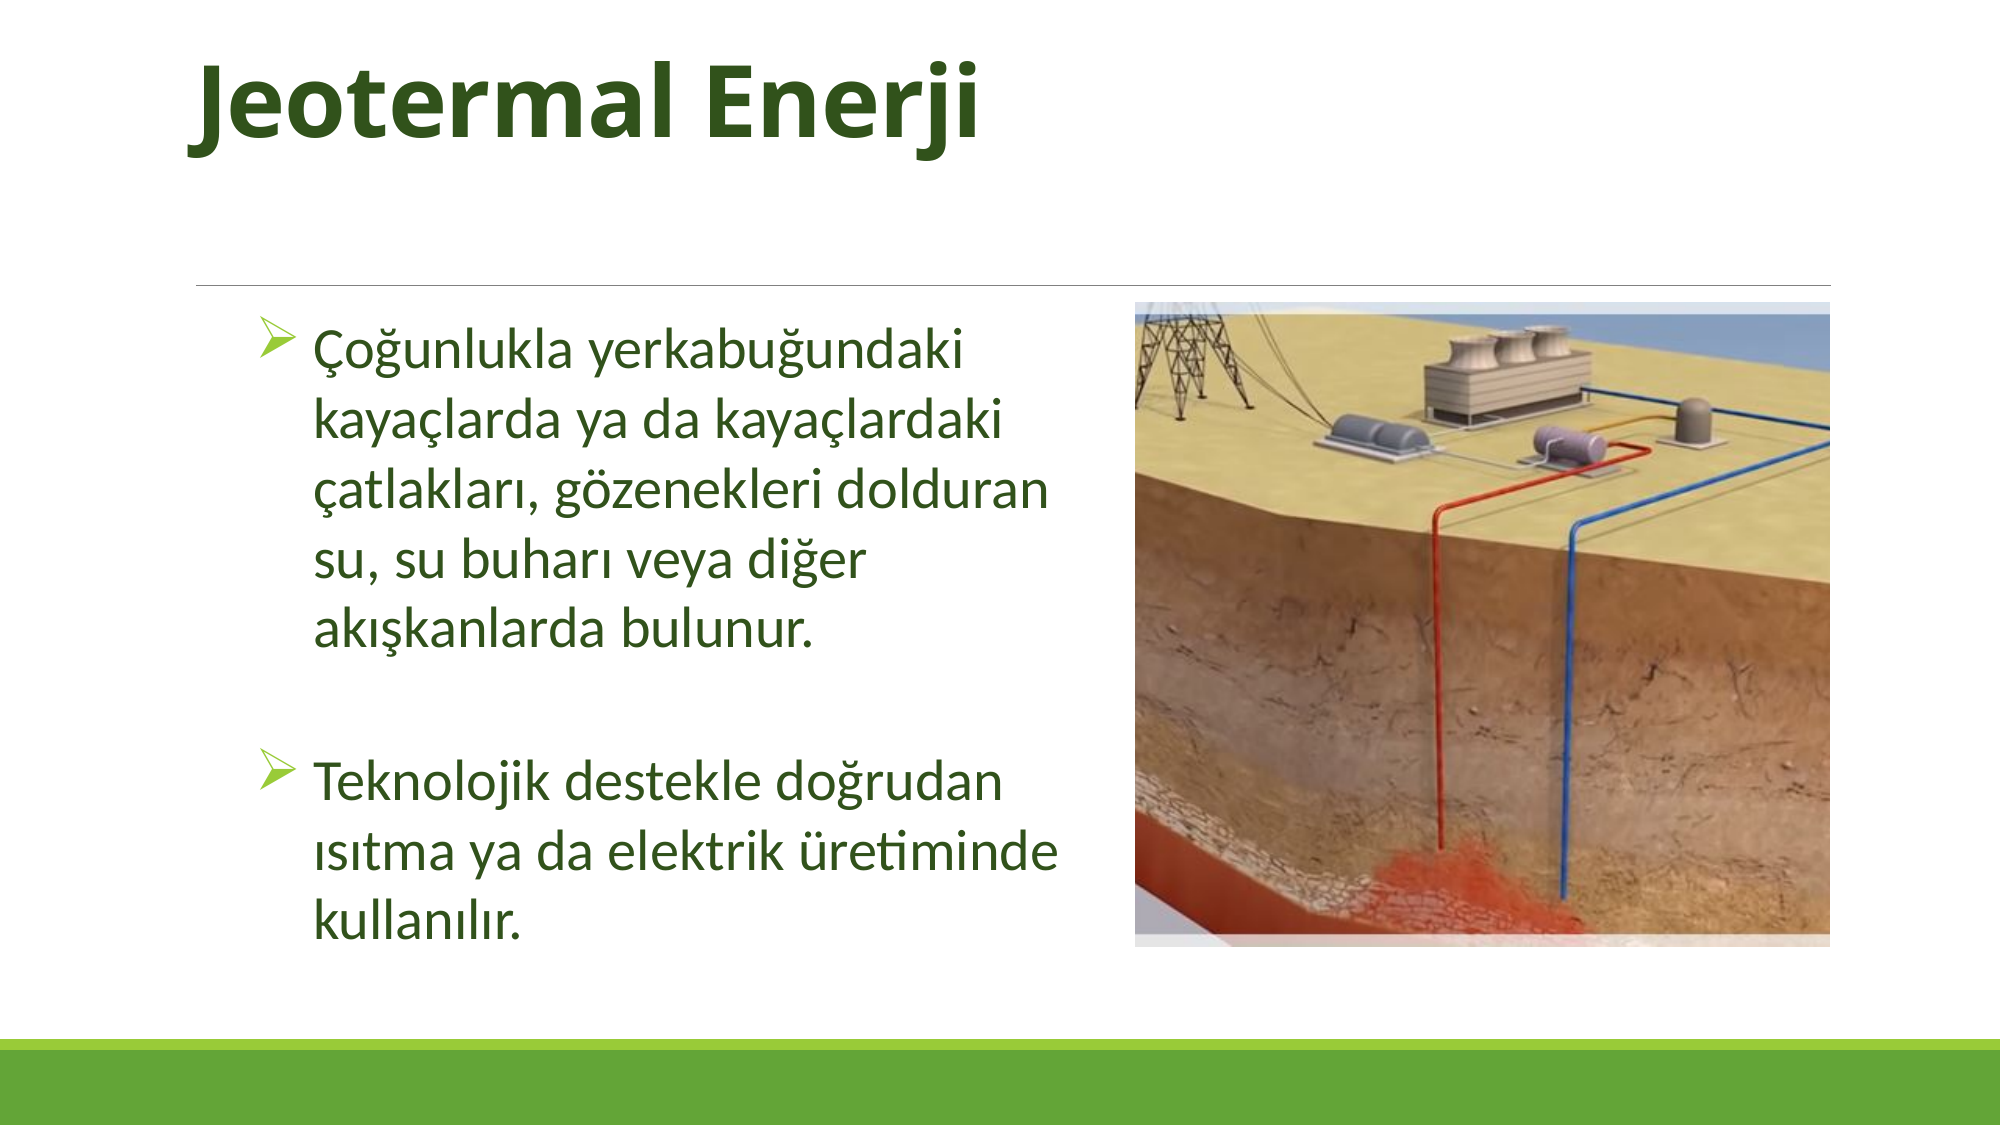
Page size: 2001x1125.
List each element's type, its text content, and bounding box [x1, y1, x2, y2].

picture [1134, 302, 1831, 948]
list Çoğunlukla yerkabuğundaki kayaçlarda ya da kayaçlardaki çatlakları, gözenekleri dolduran su, su buharı veya diğer akışkanlarda bulunur. Teknolojik destekle doğrudan ısıtma ya da elektrik üretiminde kullanılır. [180, 302, 1106, 963]
title Jeotermal Enerji [180, 47, 1830, 285]
